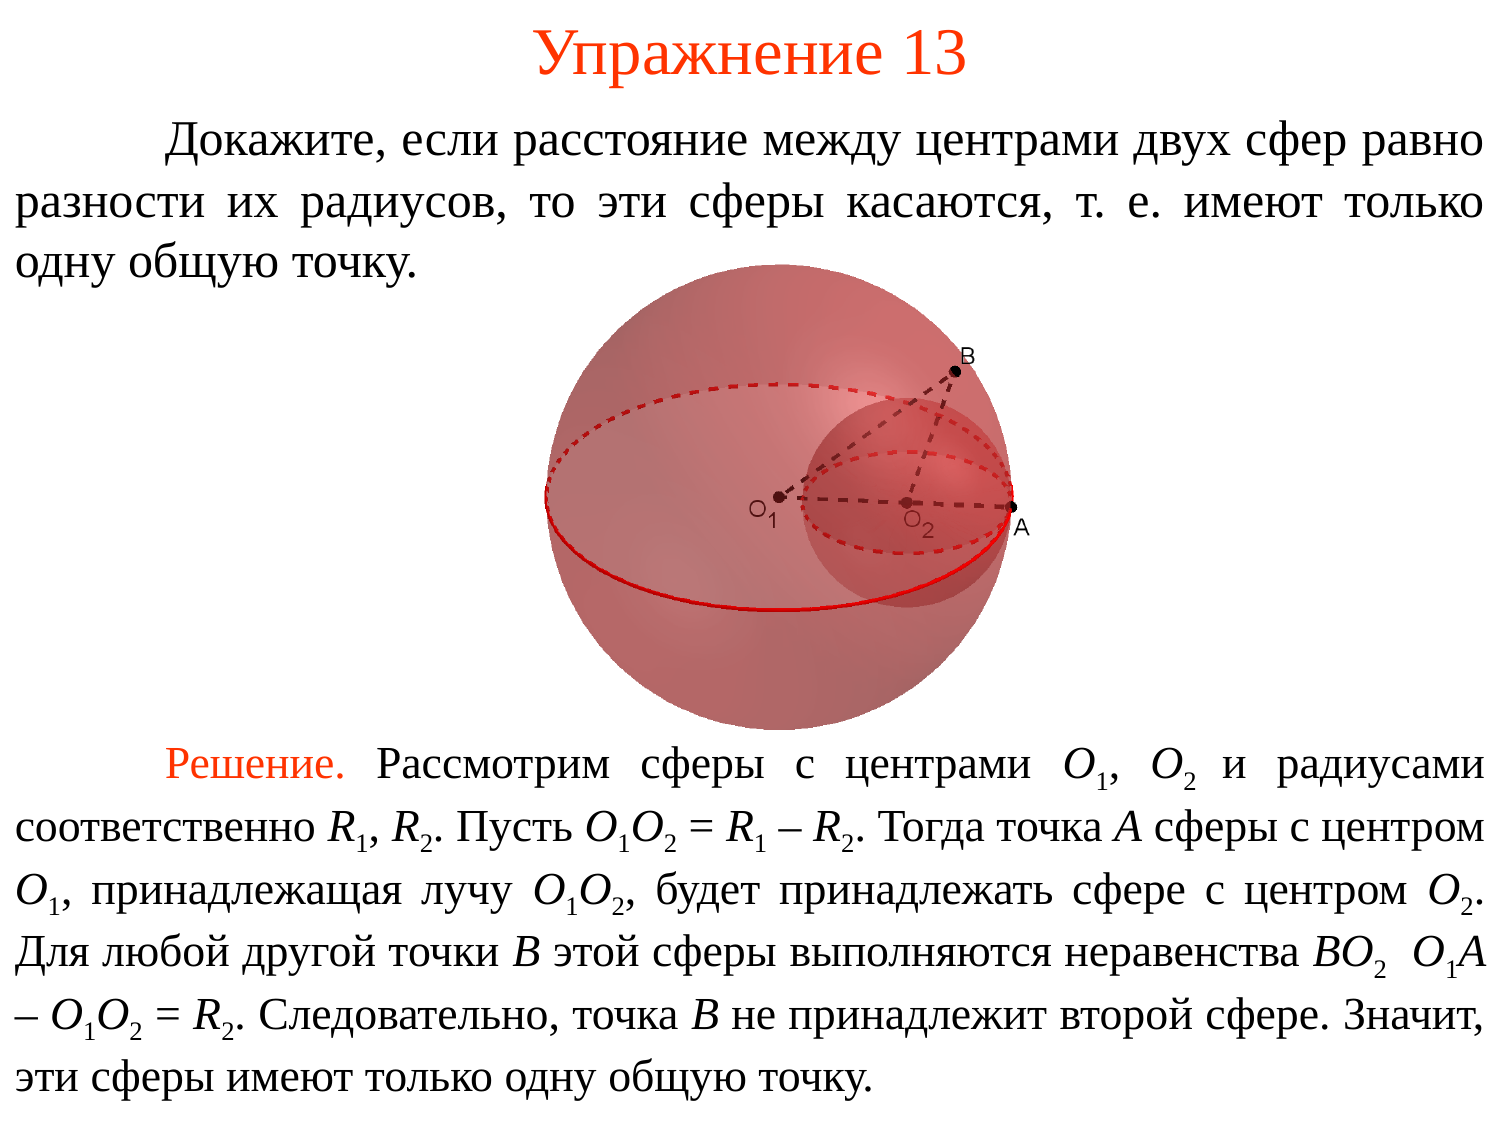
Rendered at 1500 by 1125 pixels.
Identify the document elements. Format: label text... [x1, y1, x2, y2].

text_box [0, 243, 1500, 1125]
text_box Упражнение 13 [24, 14, 1475, 82]
text_box Докажите, если расстояние между центрами двух сфер равно разности их радиусов, то эти сферы касаются, т. е. имеют только одну общую точку. [0, 90, 1500, 243]
